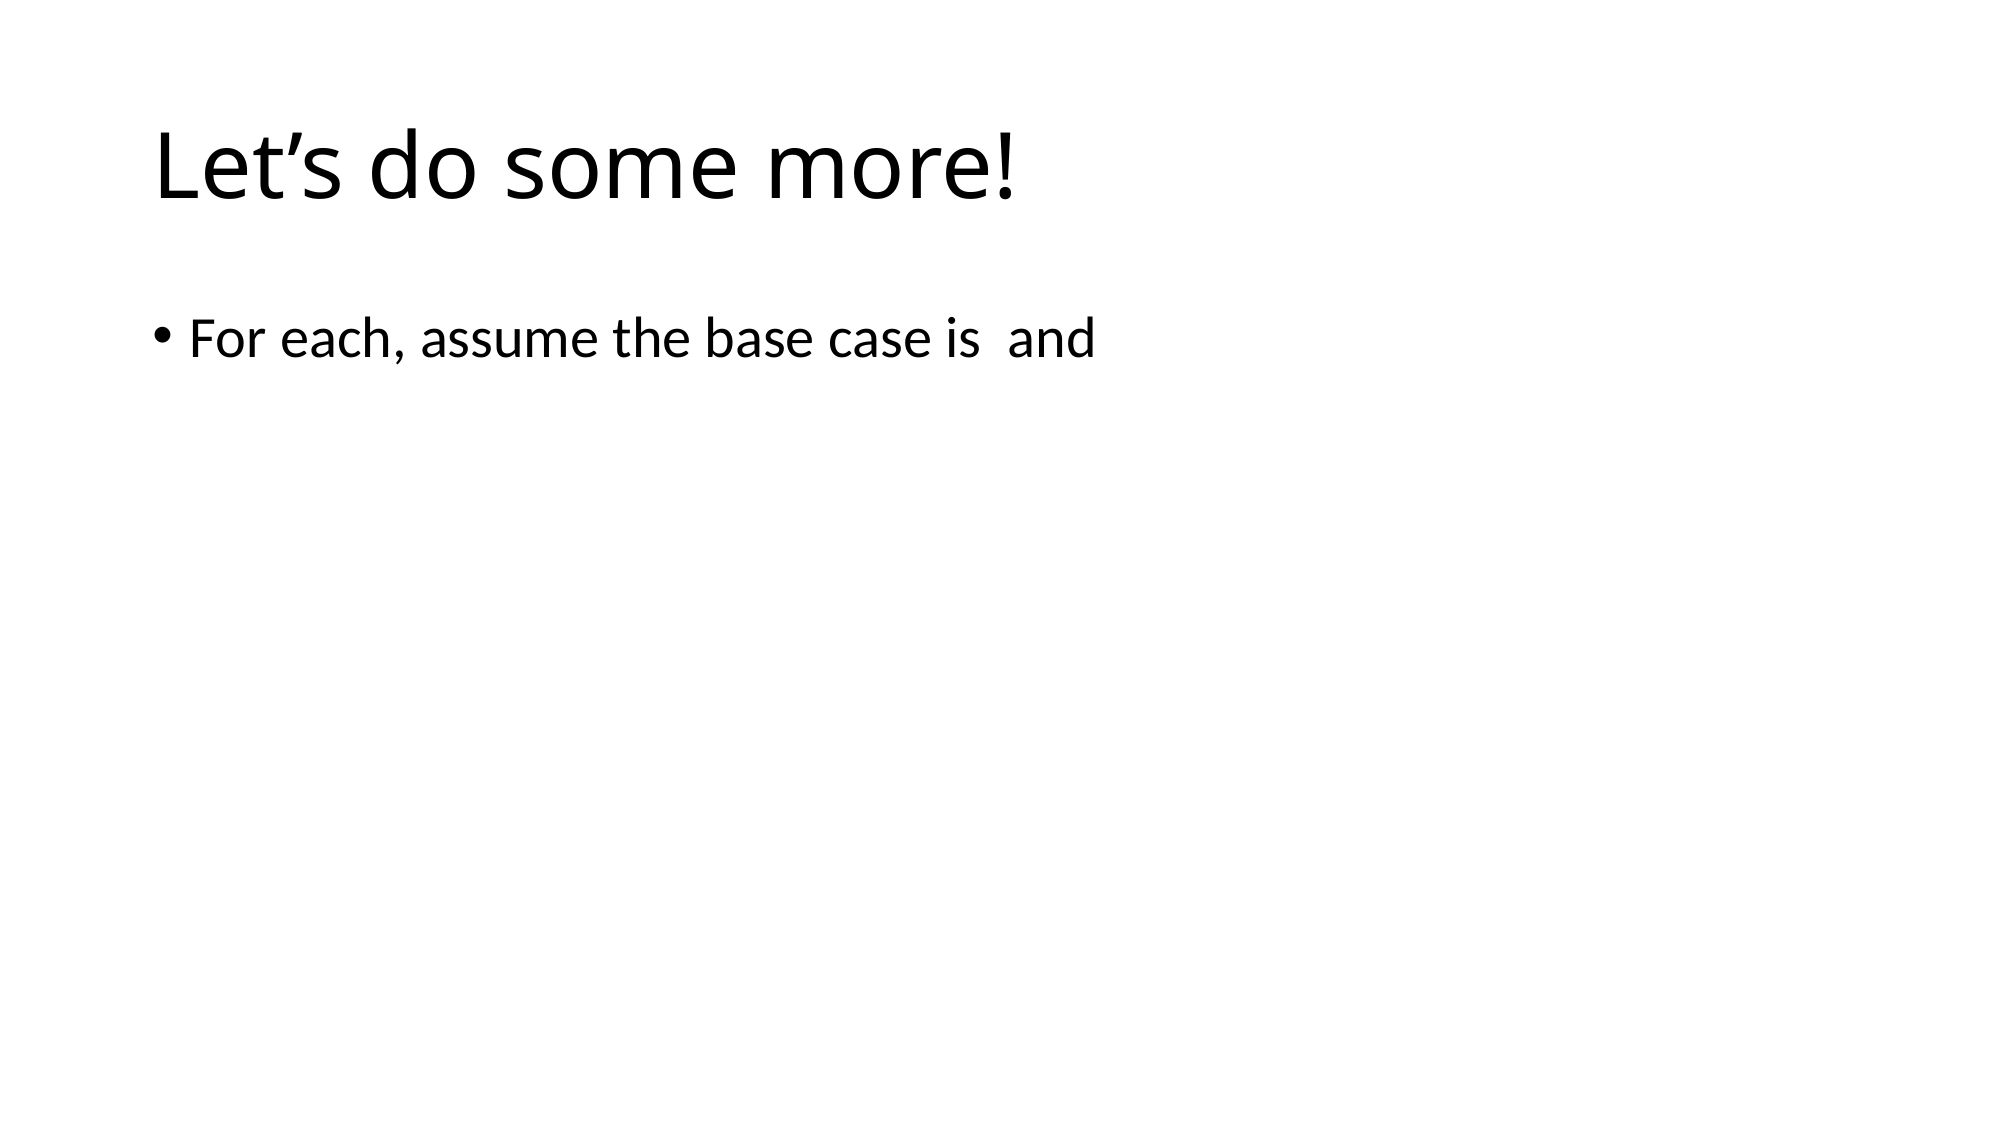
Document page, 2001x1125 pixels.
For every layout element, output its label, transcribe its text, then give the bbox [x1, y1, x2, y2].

title Let’s do some more! [137, 59, 1863, 278]
